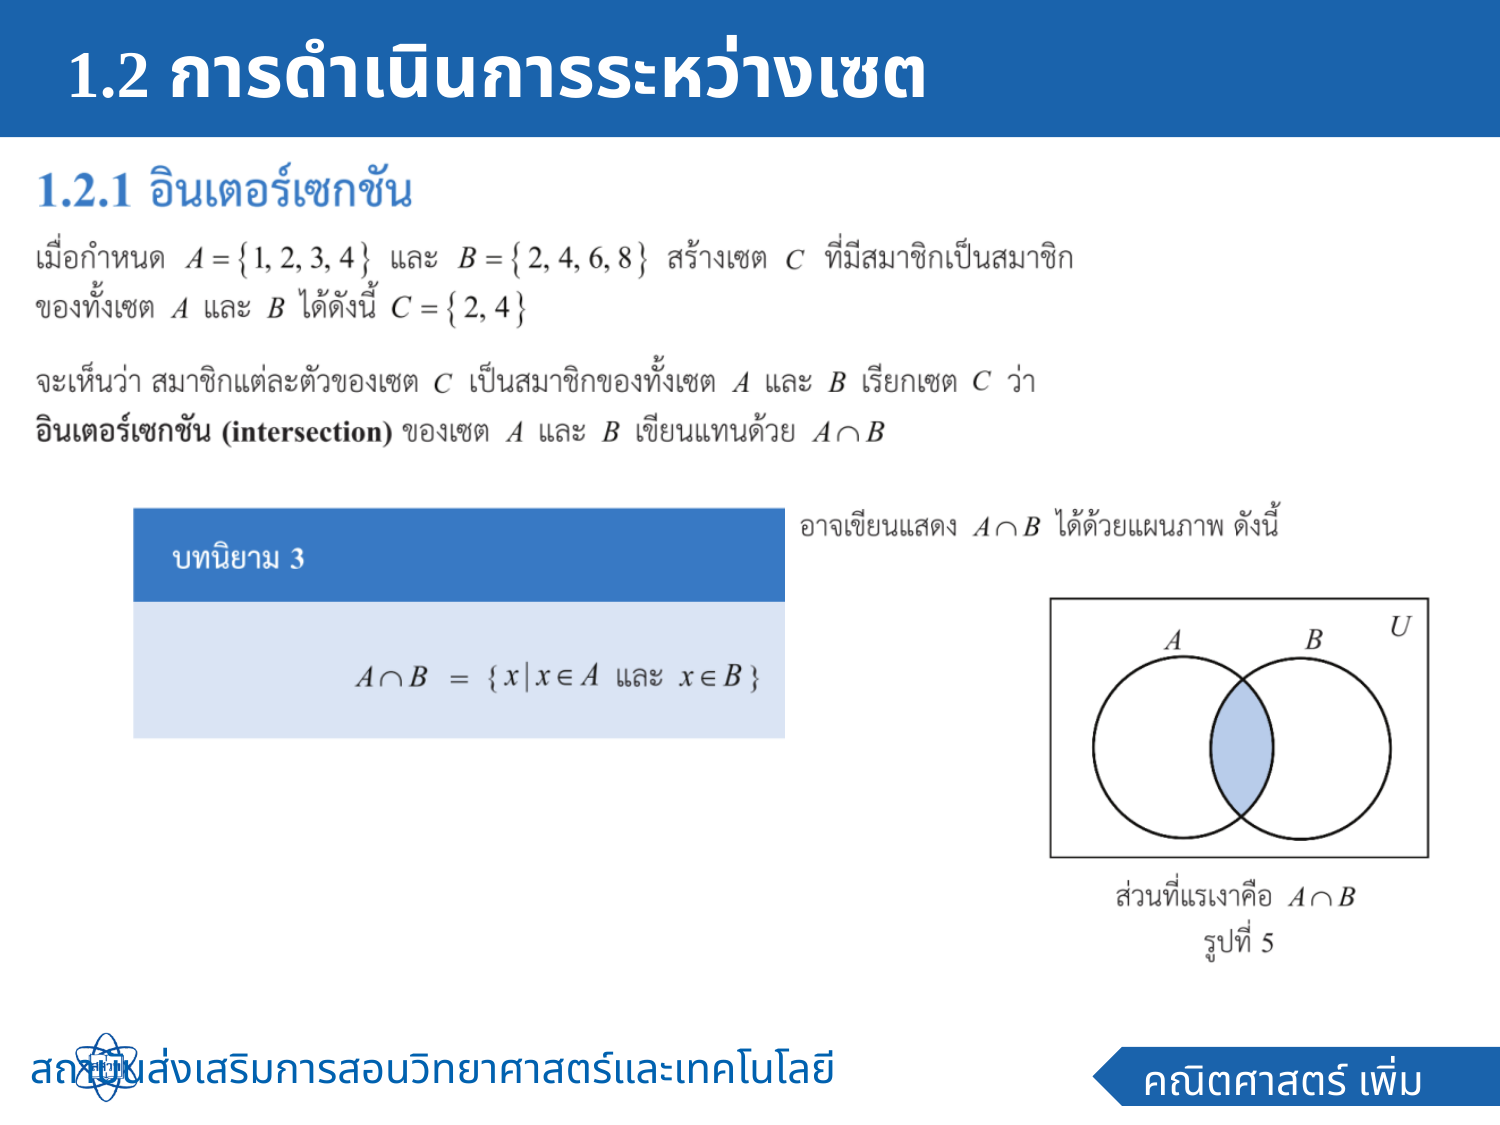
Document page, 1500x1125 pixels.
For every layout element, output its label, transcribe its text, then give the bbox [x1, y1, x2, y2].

picture [70, 1031, 142, 1103]
text_box คณิตศาสตร์ เพิ่มเติม ม.4 เล่ม 1 [1128, 1046, 1500, 1125]
text_box 1.2 การดำเนินการระหว่างเซต [0, 0, 1500, 139]
picture [20, 147, 1500, 965]
text_box [1090, 1044, 1500, 1108]
